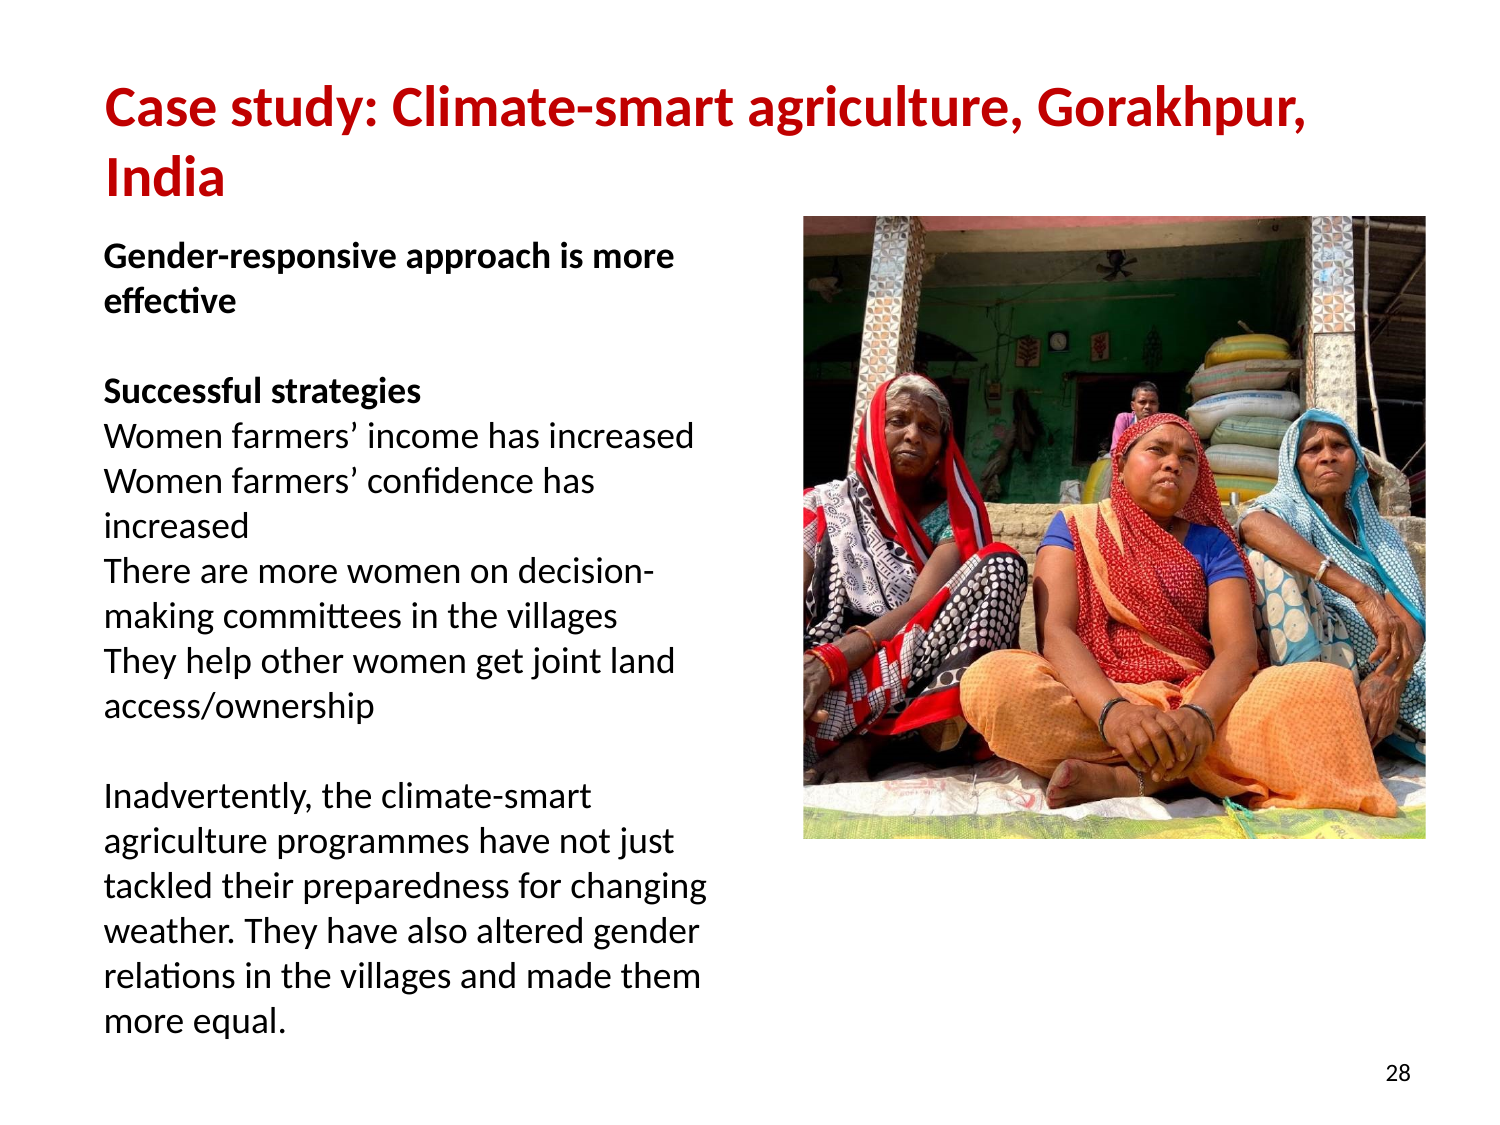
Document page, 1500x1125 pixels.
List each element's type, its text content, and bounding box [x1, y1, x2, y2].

picture [803, 216, 1426, 839]
text_box Case study: Climate-smart agriculture, Gorakhpur, India [105, 67, 1426, 156]
slide_number 28 [1381, 1056, 1416, 1092]
text_box Gender-responsive approach is more effective Successful strategies Women farmers’ income has increased Women farmers’ confidence has increased There are more women on decision-making committees in the villages They help other women get joint land access/ownership Inadvertently, the climate-smart agriculture programmes have not just tackled their preparedness for changing weather. They have also altered gender relations in the villages and made them more equal. [88, 223, 766, 1057]
